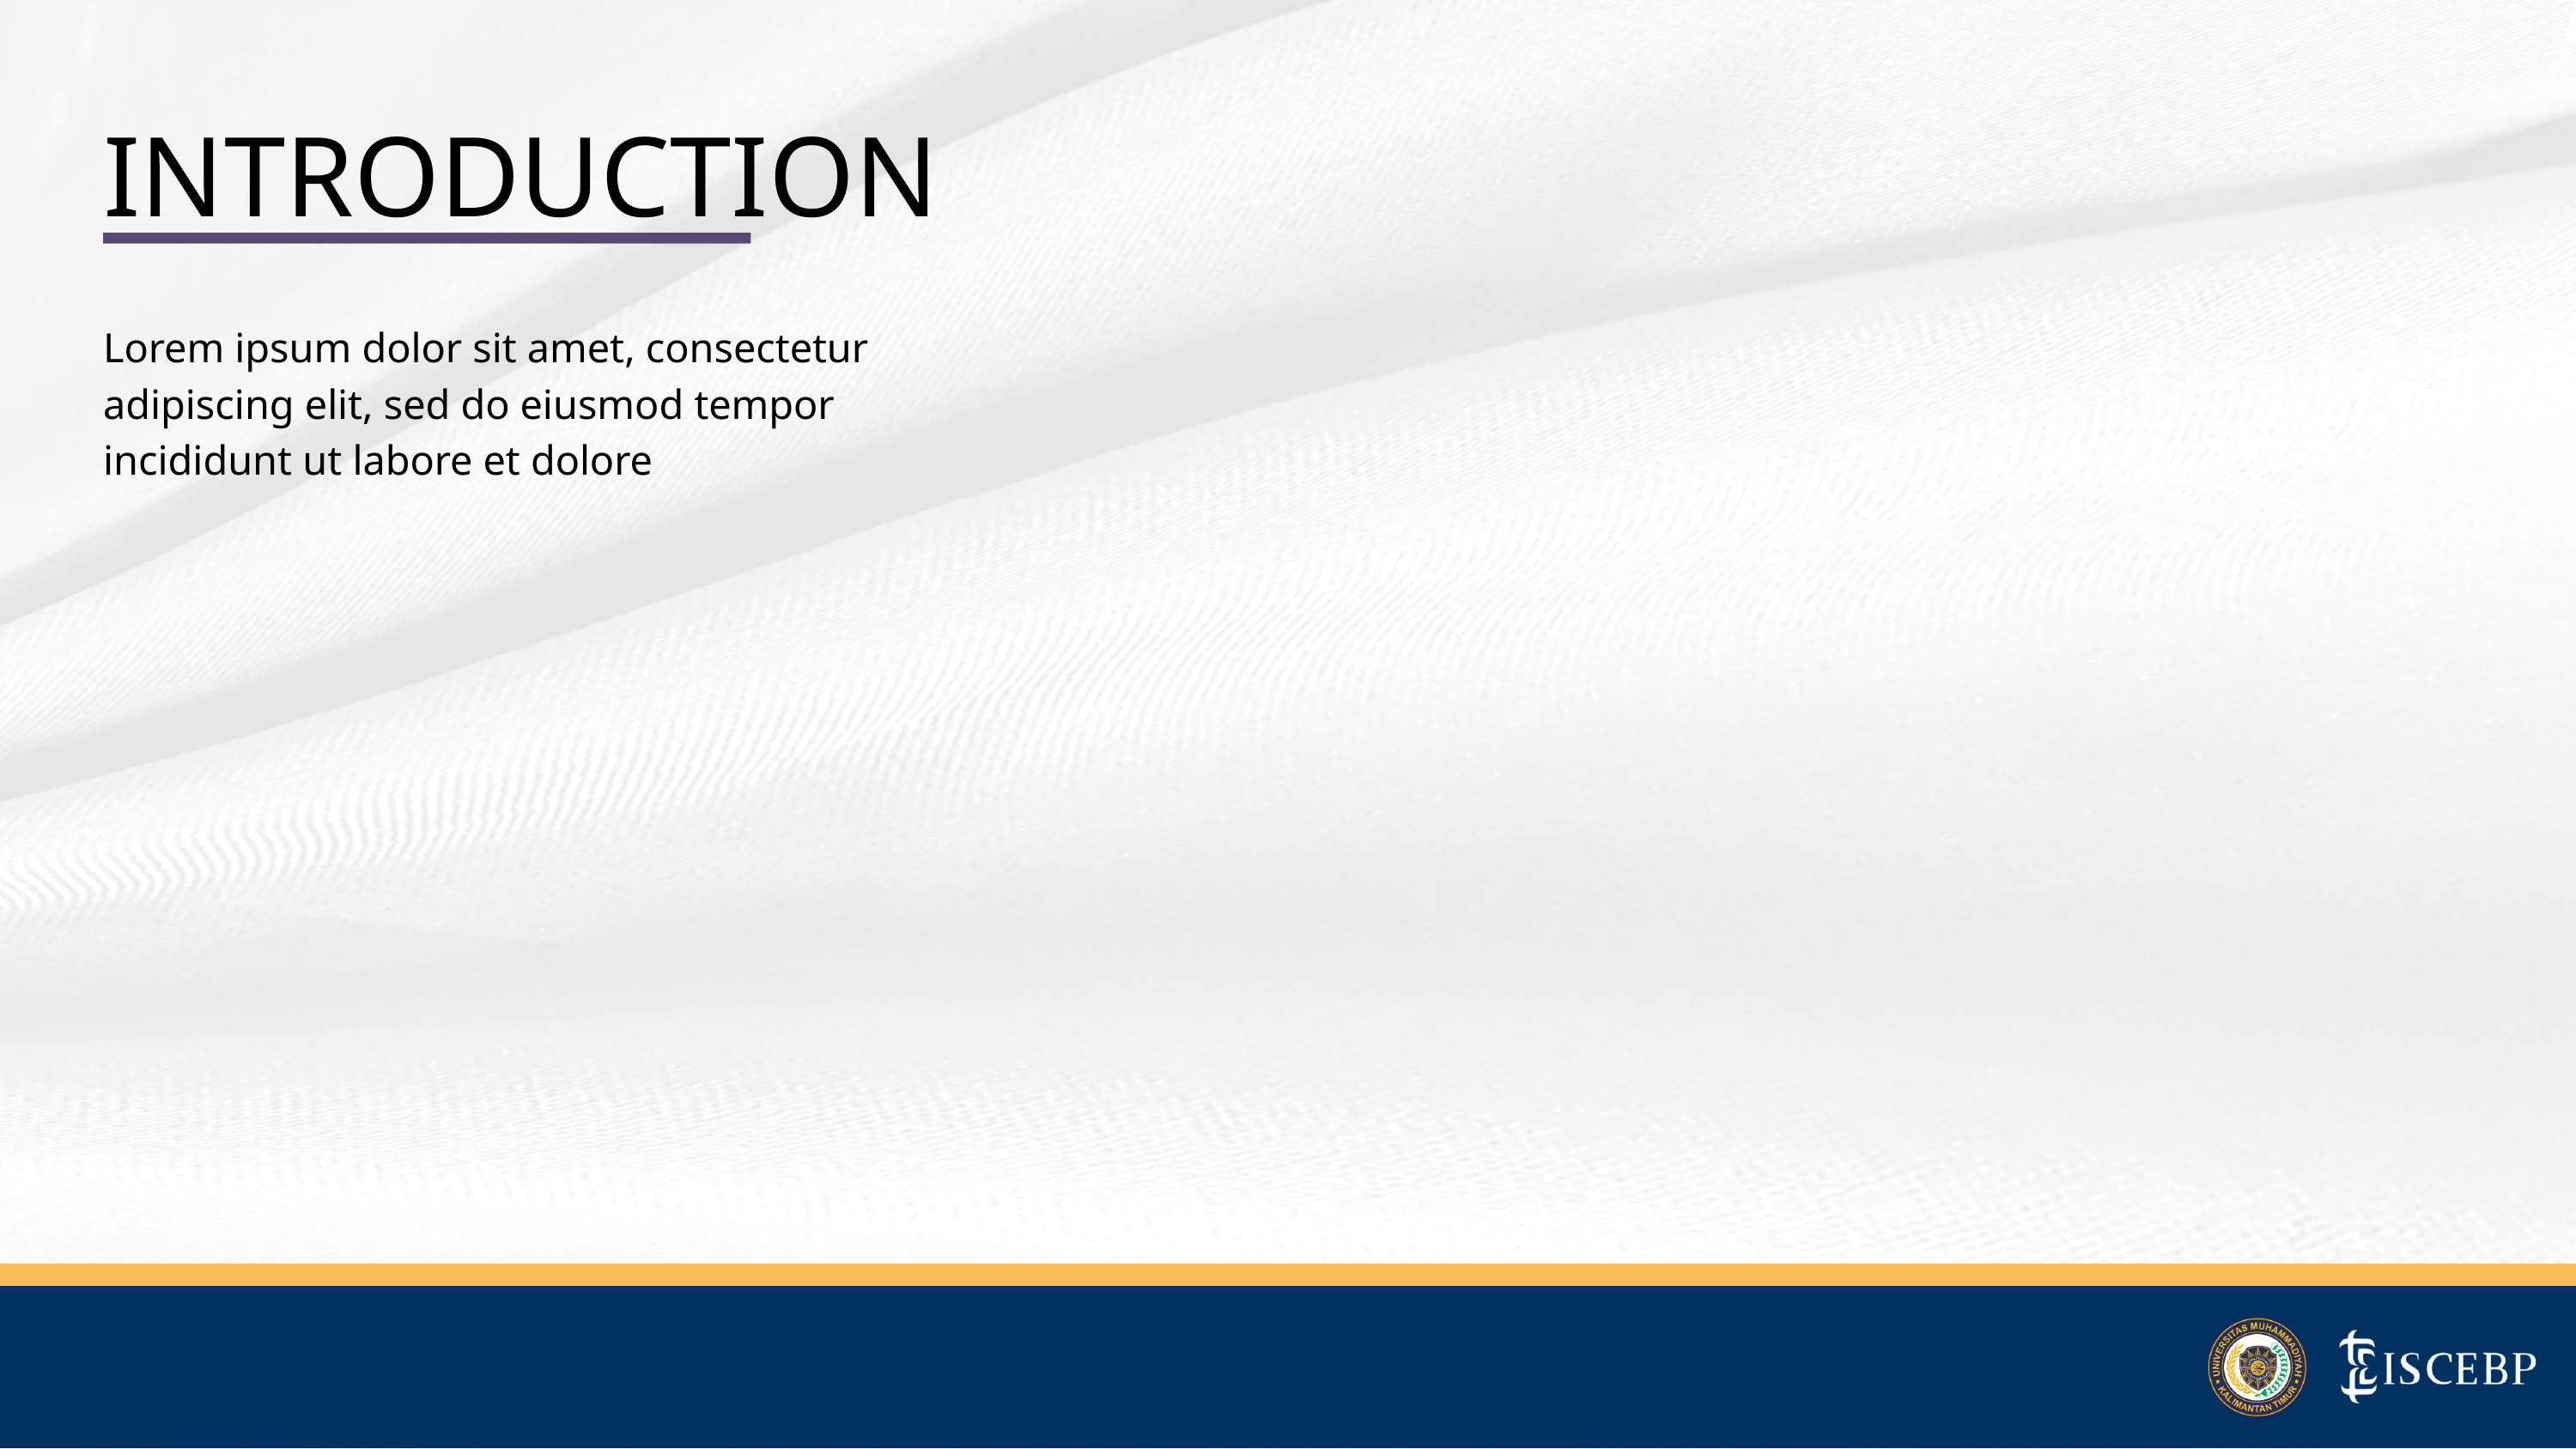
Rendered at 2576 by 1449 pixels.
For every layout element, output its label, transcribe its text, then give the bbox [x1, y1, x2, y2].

text_box [0, 0, 2576, 1261]
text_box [0, 1294, 2576, 1449]
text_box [2207, 1317, 2539, 1417]
text_box INTRODUCTION [103, 84, 1084, 239]
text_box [0, 1263, 2576, 1287]
text_box Lorem ipsum dolor sit amet, consectetur adipiscing elit, sed do eiusmod tempor incididunt ut labore et dolore [103, 314, 1000, 483]
